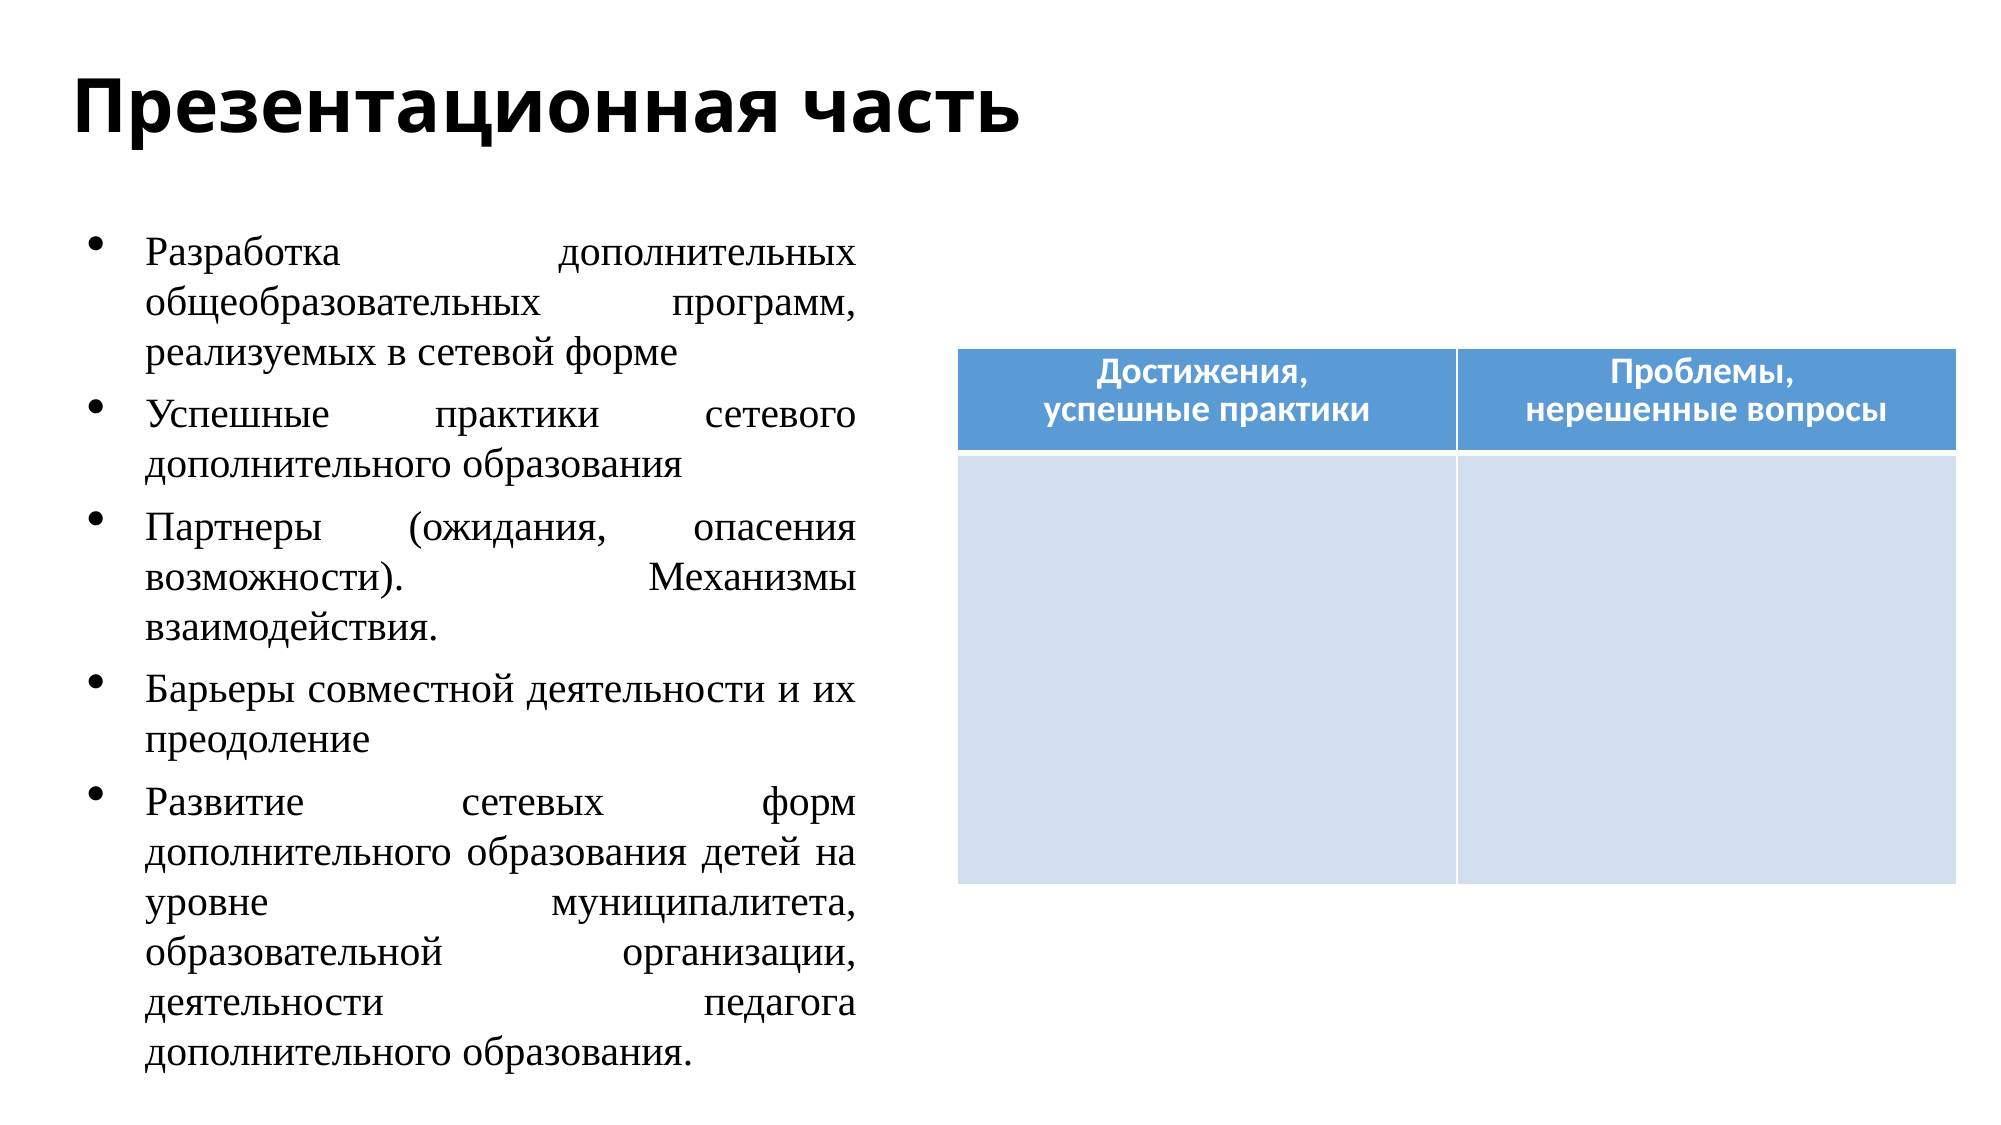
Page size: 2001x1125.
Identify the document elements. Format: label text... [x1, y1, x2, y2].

table_cell [1458, 456, 1956, 884]
table_header Проблемы, нерешенные вопросы [1458, 349, 1956, 450]
text_box Разработка дополнительных общеобразовательных программ, реализуемых в сетевой форме Успешные практики сетевого дополнительного образования Партнеры (ожидания, опасения возможности). Механизмы взаимодействия. Барьеры совместной деятельности и их преодоление Развитие сетевых форм дополнительного образования детей на уровне муниципалитета, образовательной организации, деятельности педагога дополнительного образования. [74, 216, 872, 1082]
table_header Достижения, успешные практики [958, 349, 1456, 450]
table_cell [958, 456, 1456, 884]
title Презентационная часть [56, 51, 1944, 166]
